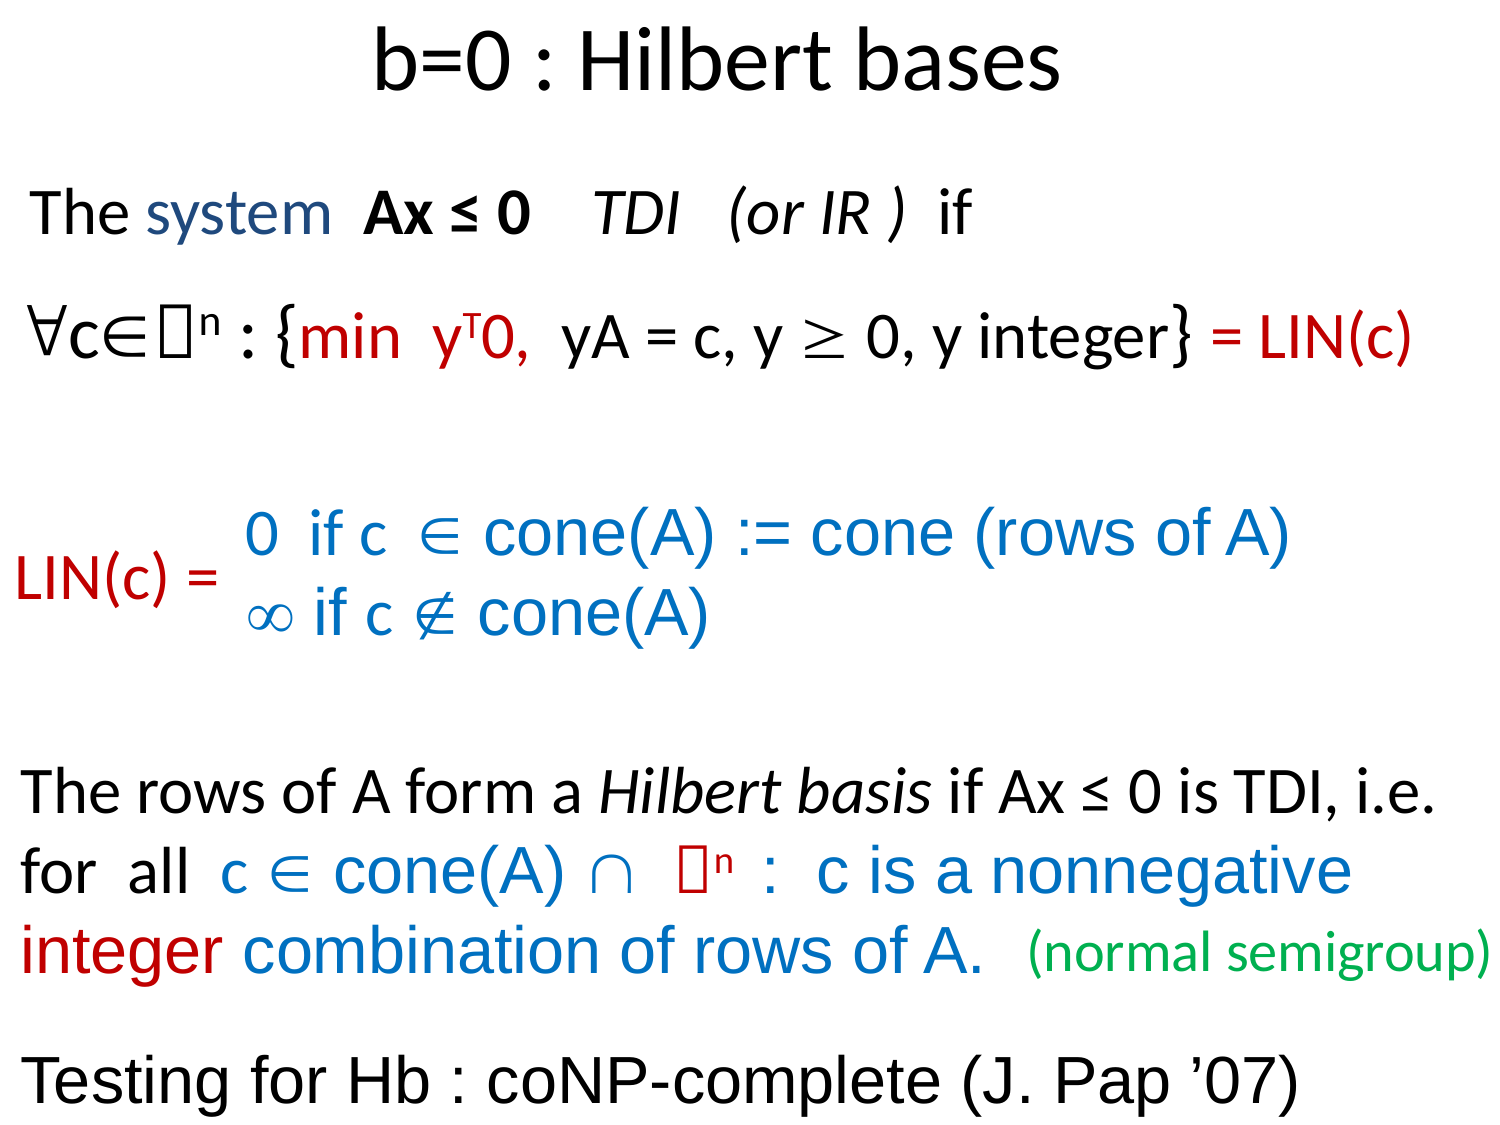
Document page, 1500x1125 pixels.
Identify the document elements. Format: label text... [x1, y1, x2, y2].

text_box The rows of A form a Hilbert basis if Ax ≤ 0 is TDI, i.e. for all c  cone(A)  n : c is a nonnegative integer combination of rows of A. Testing for Hb : coNP-complete (J. Pap ’07) [5, 771, 1500, 1125]
text_box (normal semigroup) [1011, 905, 1500, 990]
text_box The system Ax ≤ 0 TDI (or IR ) if cn : {min yT0, yA = c, y  0, y integer} = LIN(c) LIN(c) = [0, 160, 1500, 771]
text_box 0 if c  cone(A) := cone (rows of A)  if c  cone(A) [230, 481, 1500, 657]
title b=0 : Hilbert bases [42, 0, 1393, 148]
